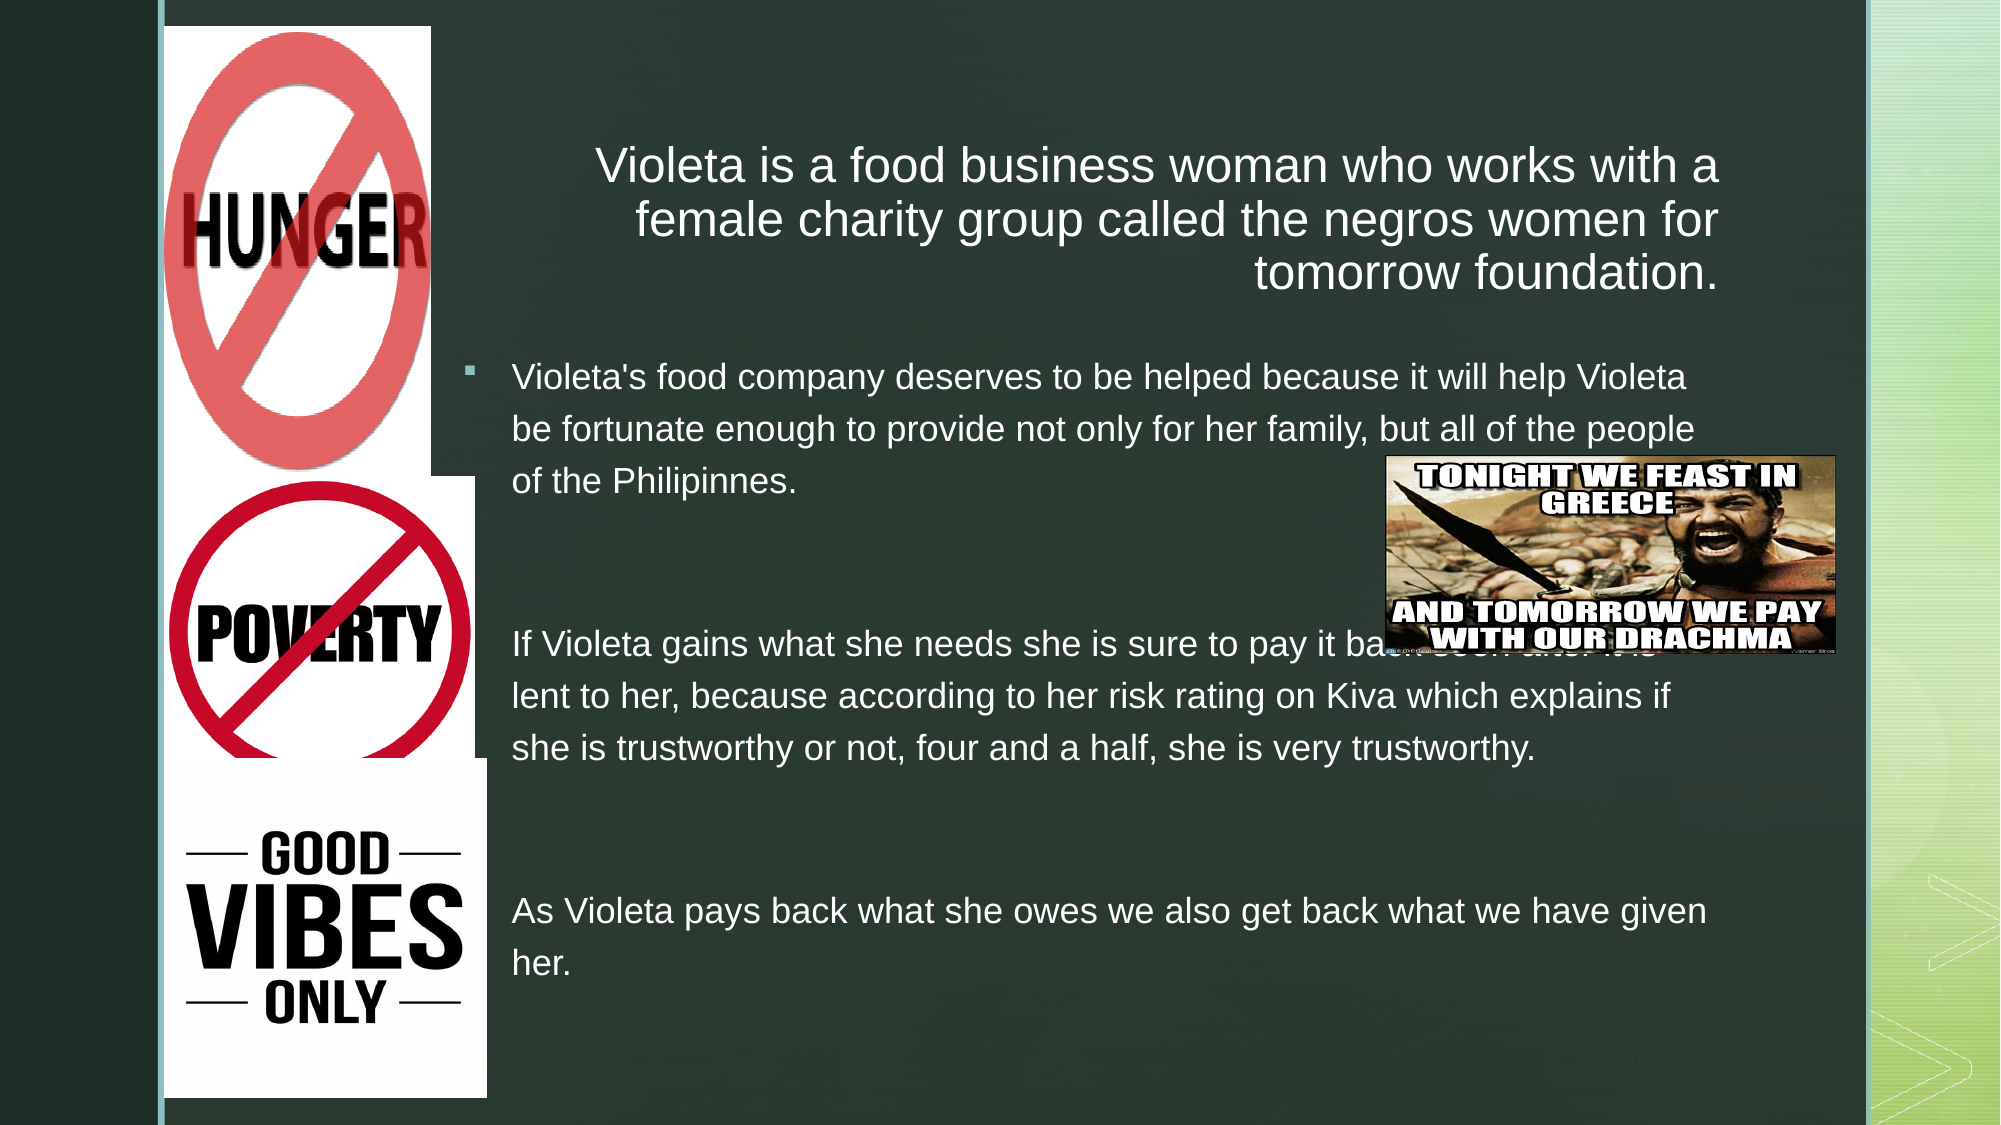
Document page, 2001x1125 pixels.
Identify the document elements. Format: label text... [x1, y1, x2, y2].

list Violeta's food company deserves to be helped because it will help Violeta be fortunate enough to provide not only for her family, but all of the people of the Philipinnes. If Violeta gains what she needs she is sure to pay it back soon after it is lent to her, because according to her risk rating on Kiva which explains if she is trustworthy or not, four and a half, she is very trustworthy. As Violeta pays back what she owes we also get back what we have given her. [454, 336, 1734, 993]
picture [1871, 0, 2001, 1125]
title Violeta is a food business woman who works with a female charity group called the negros women for tomorrow foundation. [431, 132, 1734, 310]
picture [163, 25, 487, 1099]
picture [1385, 454, 1836, 654]
